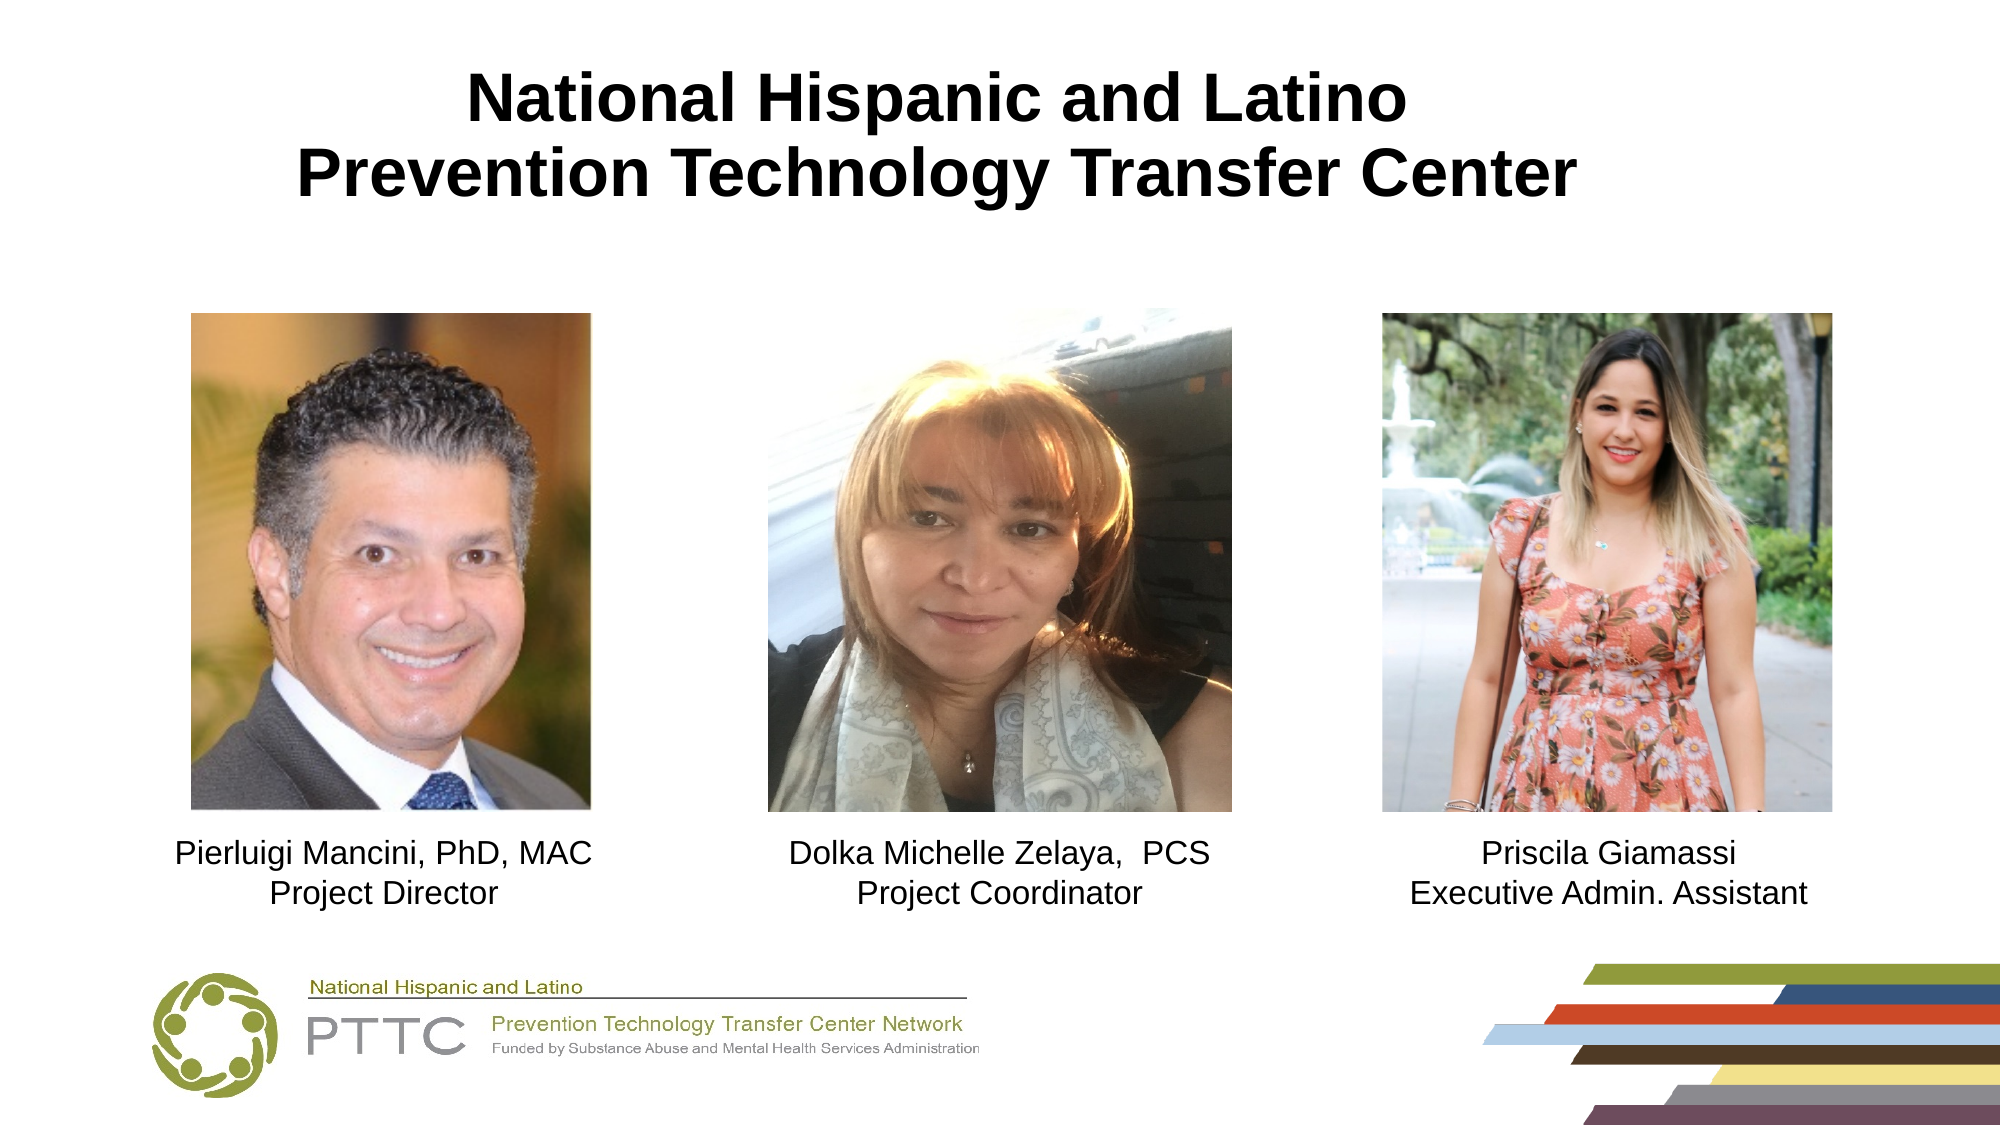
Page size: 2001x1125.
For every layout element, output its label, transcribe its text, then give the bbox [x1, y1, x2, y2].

text_box Dolka Michelle Zelaya, PCS Project Coordinator [768, 823, 1232, 919]
picture [151, 973, 979, 1098]
title National Hispanic and Latino Prevention Technology Transfer Center [46, 13, 1848, 260]
picture [1455, 908, 2000, 1125]
text_box Pierluigi Mancini, PhD, MAC Project Director [152, 823, 616, 919]
picture [167, 313, 616, 812]
text_box Priscila Giamassi Executive Admin. Assistant [1384, 823, 1835, 919]
picture [767, 305, 1232, 816]
picture [1382, 313, 1833, 812]
